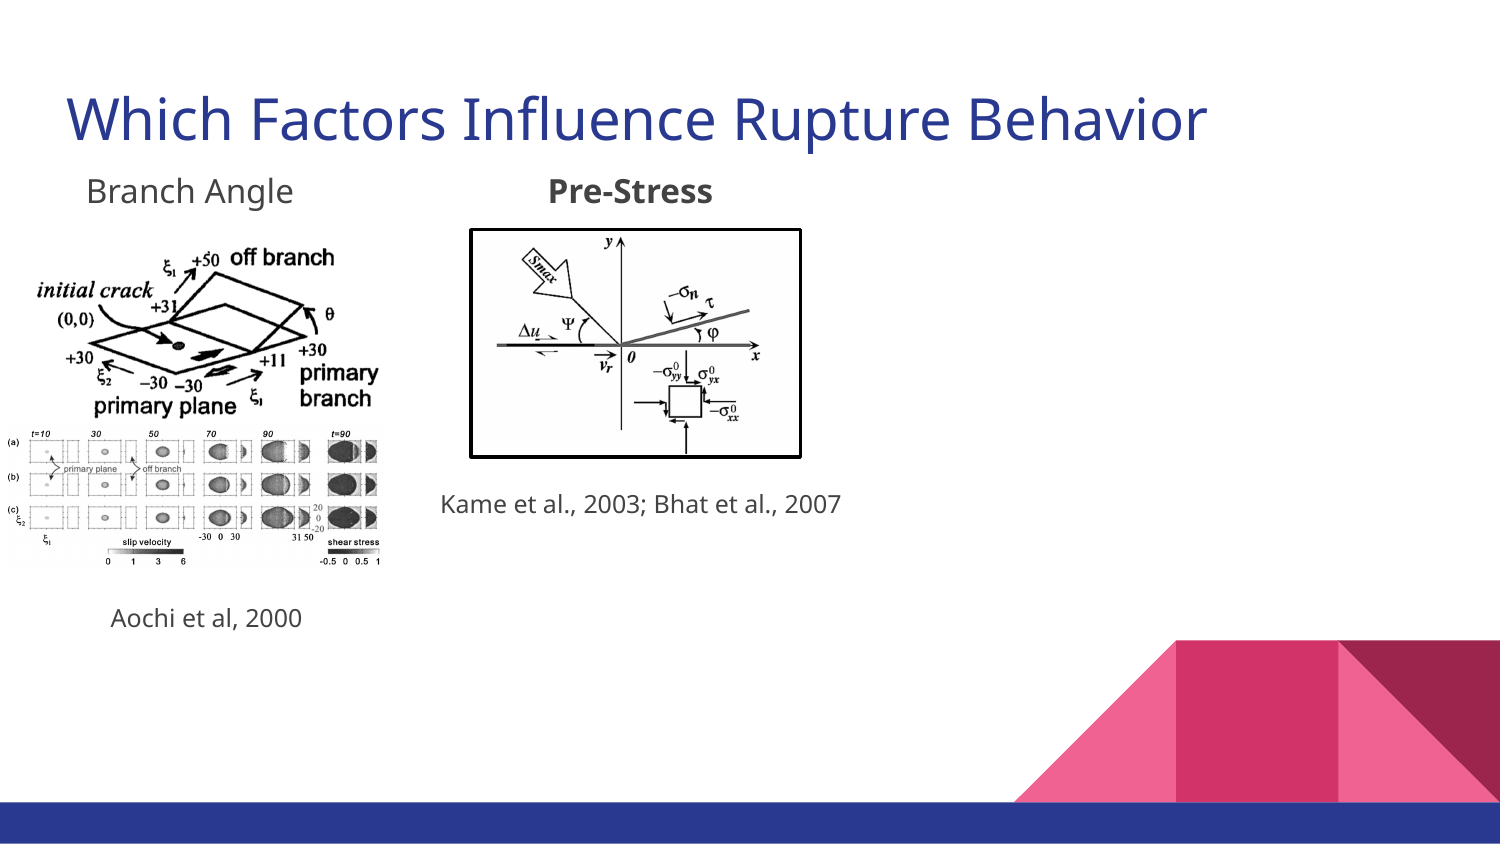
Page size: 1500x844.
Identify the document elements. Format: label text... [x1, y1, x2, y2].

picture [472, 230, 800, 456]
text_box Branch Angle [45, 154, 344, 225]
text_box Pre-Stress [481, 154, 780, 225]
title Which Factors Influence Rupture Behavior [51, 67, 1449, 167]
picture [3, 230, 396, 571]
text_box Aochi et al, 2000 [65, 587, 349, 648]
text_box Kame et al., 2003; Bhat et al., 2007 [395, 473, 888, 534]
